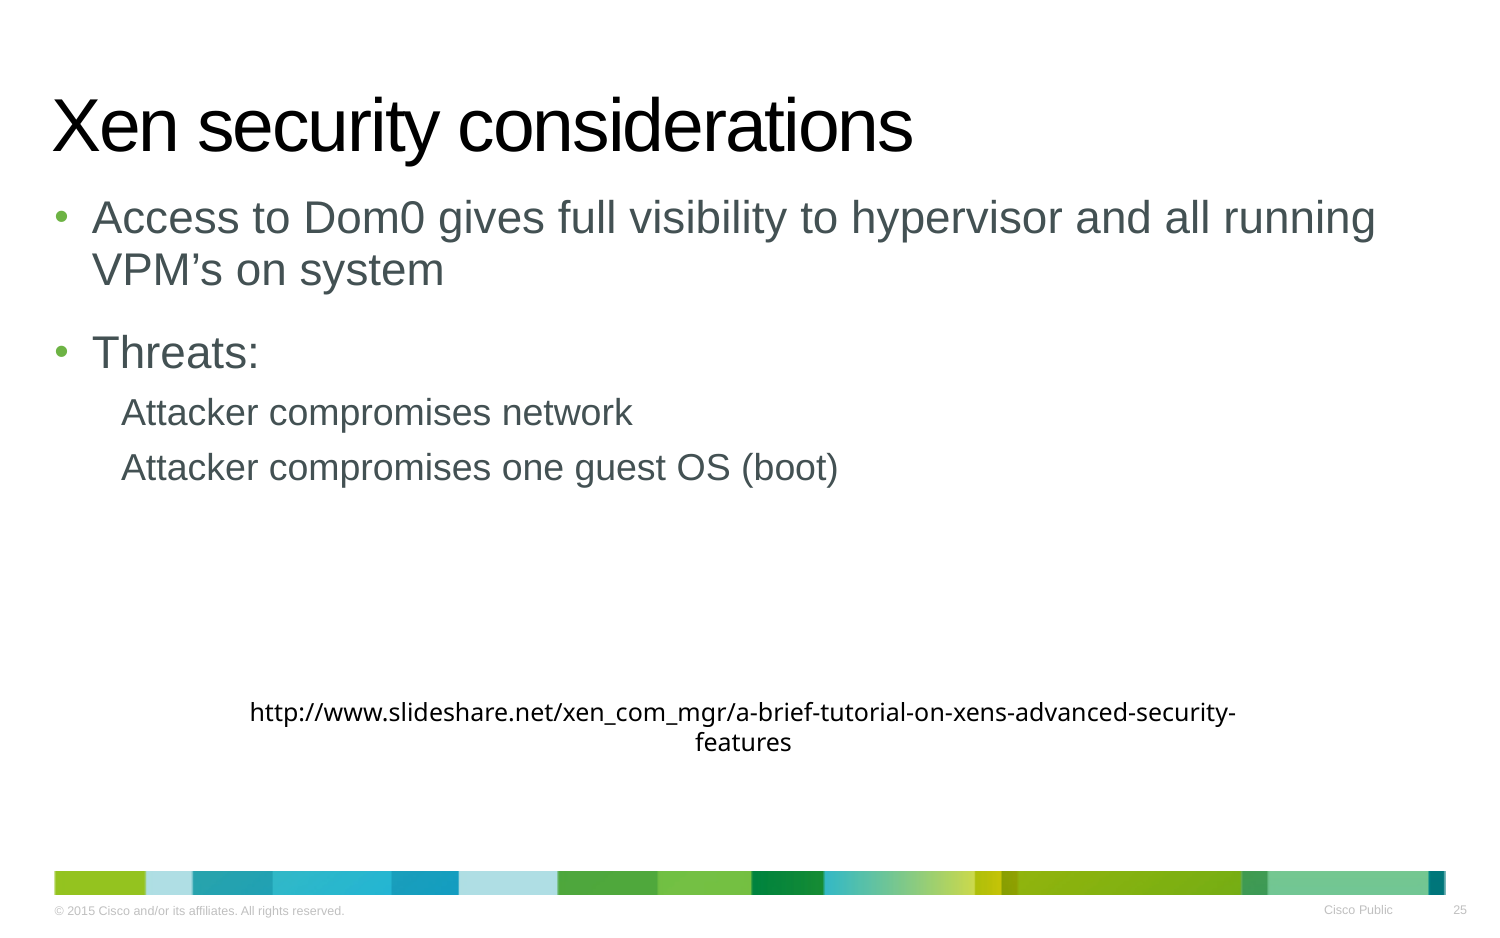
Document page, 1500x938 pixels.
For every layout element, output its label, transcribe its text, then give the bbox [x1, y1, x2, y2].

title Xen security considerations [37, 59, 1447, 174]
list Access to Dom0 gives full visibility to hypervisor and all running VPM’s on system Threats: Attacker compromises network Attacker compromises one guest OS (boot) [39, 183, 1447, 863]
text_box http://www.slideshare.net/xen_com_mgr/a-brief-tutorial-on-xens-advanced-security-features [225, 689, 1262, 765]
picture [54, 871, 1446, 895]
